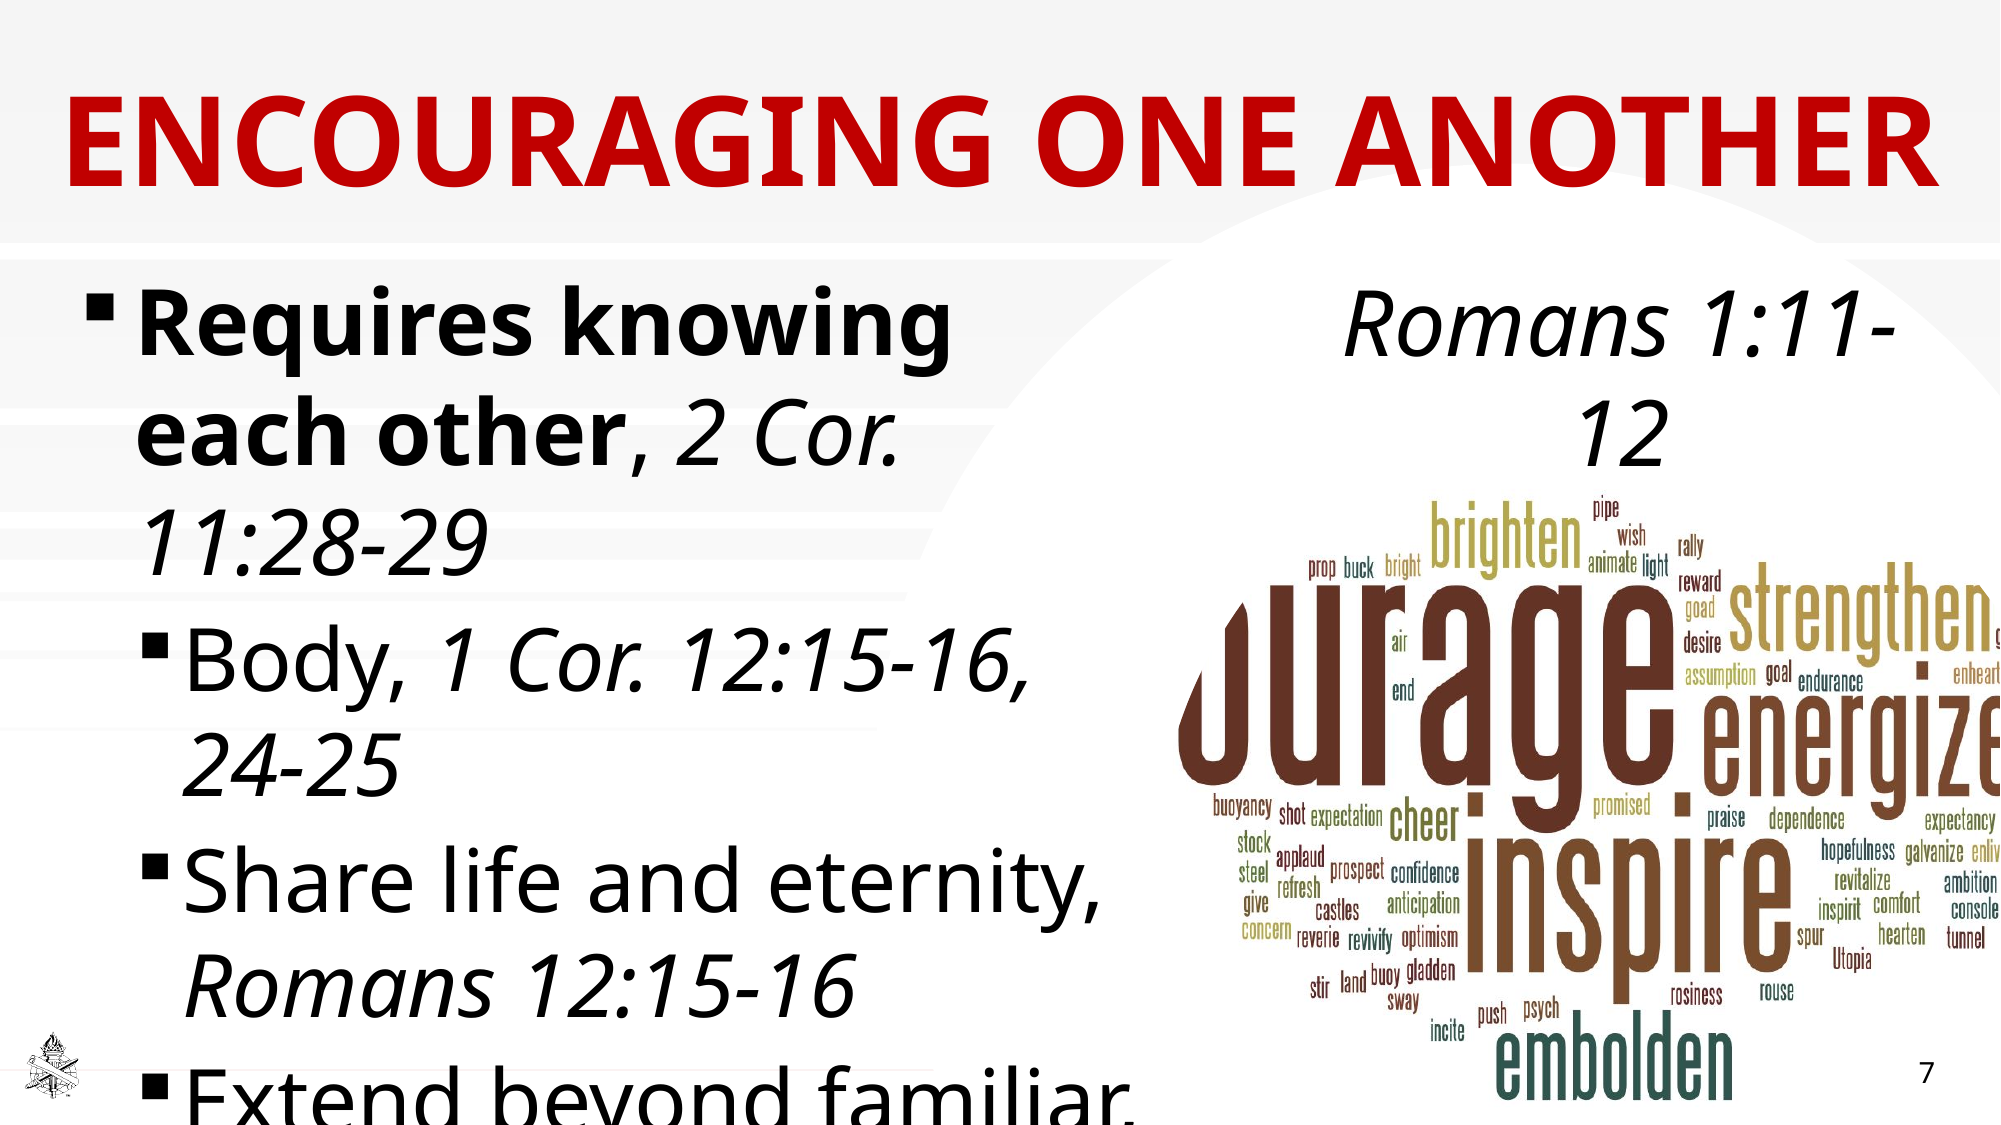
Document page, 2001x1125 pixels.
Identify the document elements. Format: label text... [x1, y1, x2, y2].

list Requires knowing each other, 2 Cor. 11:28-29 Body, 1 Cor. 12:15-16, 24-25 Share life and eternity, Romans 12:15-16 Extend beyond familiar, Matt. 5:46-47; Lk. 14:12-14 [79, 263, 1187, 1080]
picture [1155, 410, 2000, 1125]
title Encouraging One Another [0, 35, 2000, 221]
text_box Romans 1:11-12 [1281, 257, 1959, 410]
picture [24, 1031, 80, 1100]
